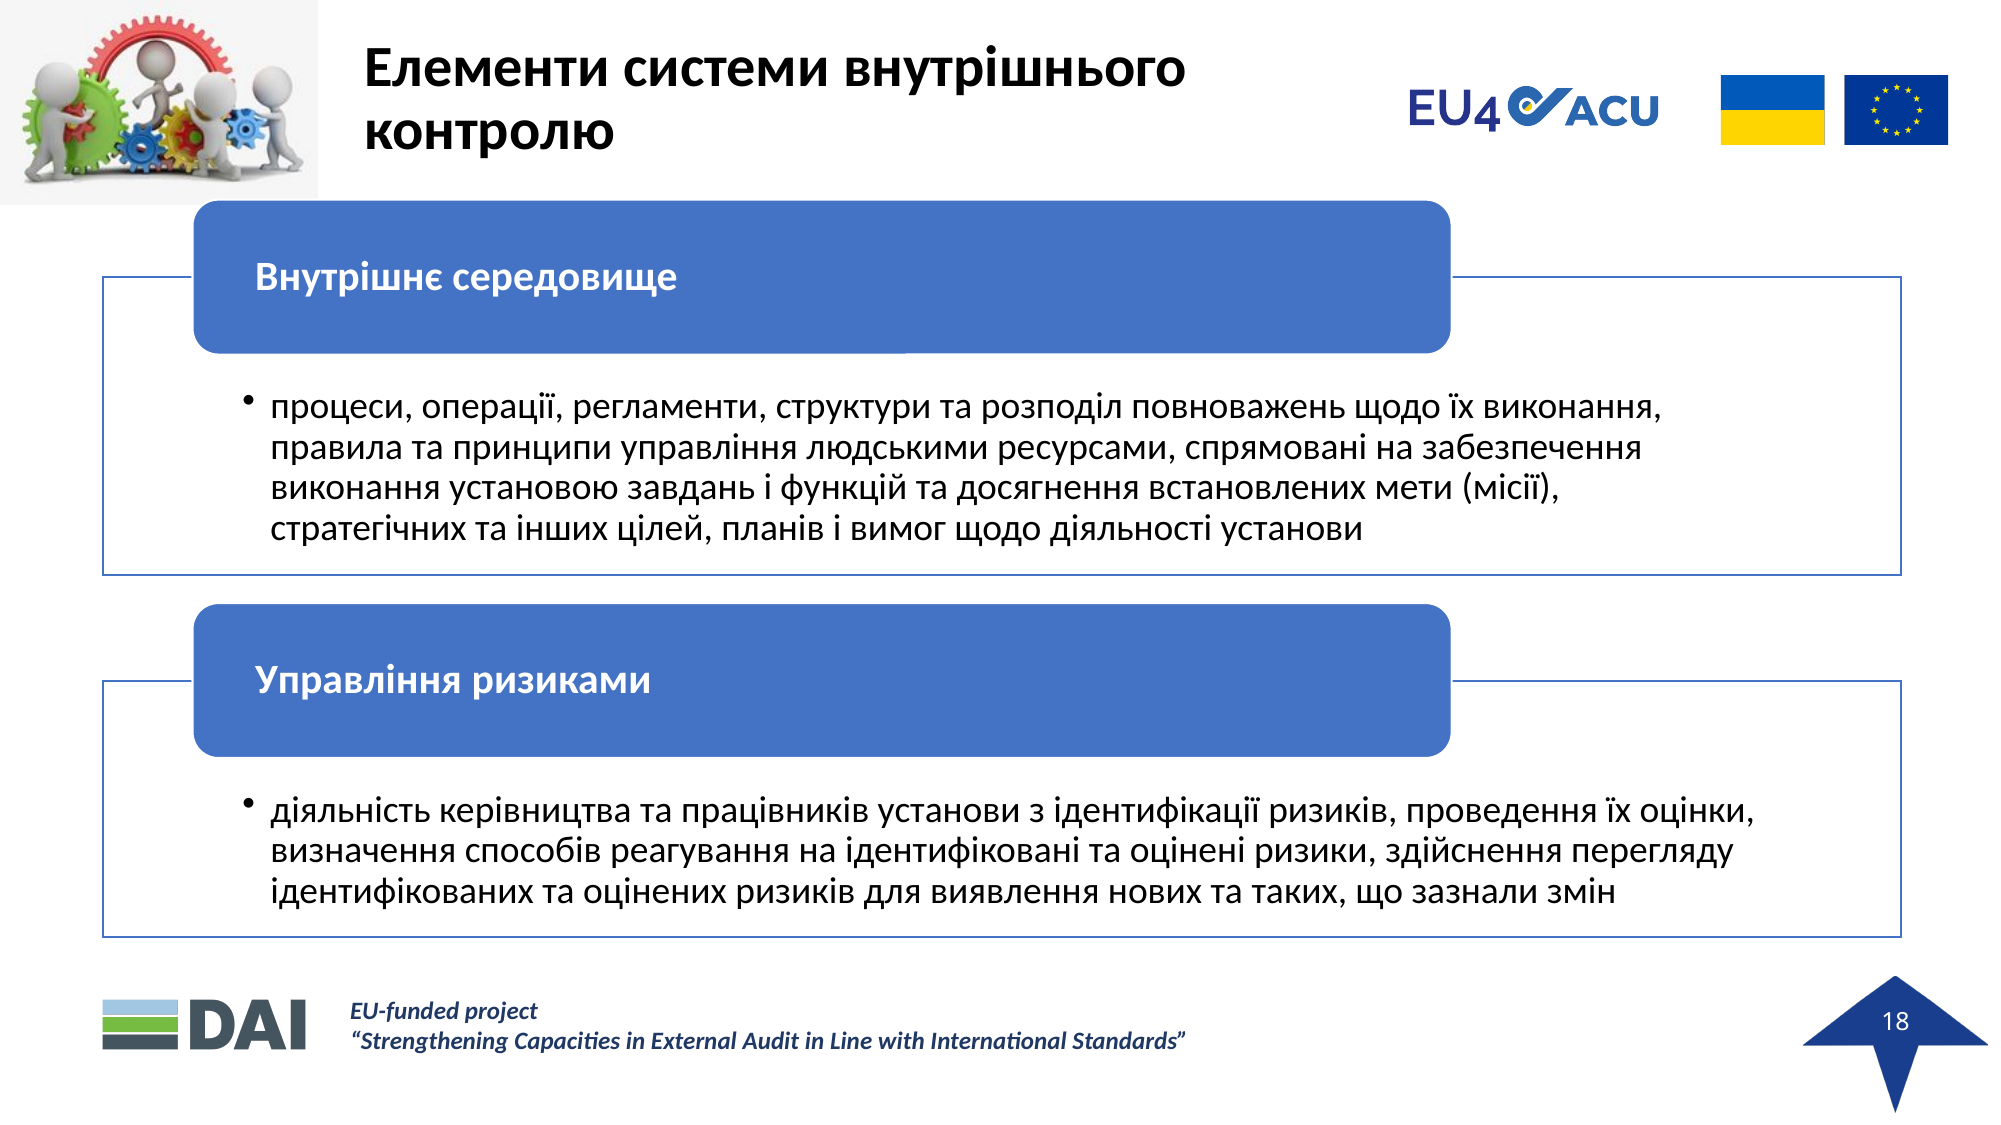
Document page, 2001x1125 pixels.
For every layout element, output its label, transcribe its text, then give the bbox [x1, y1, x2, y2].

text_box EU-funded project “Strengthening Capacities in External Audit in Line with International Standards” [335, 987, 1782, 1062]
title Елементи системи внутрішнього контролю [349, 27, 1390, 172]
picture [1406, 82, 1661, 137]
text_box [102, 198, 1902, 939]
picture [102, 999, 306, 1050]
picture [0, 0, 318, 205]
slide_number 18 [1851, 992, 1940, 1053]
